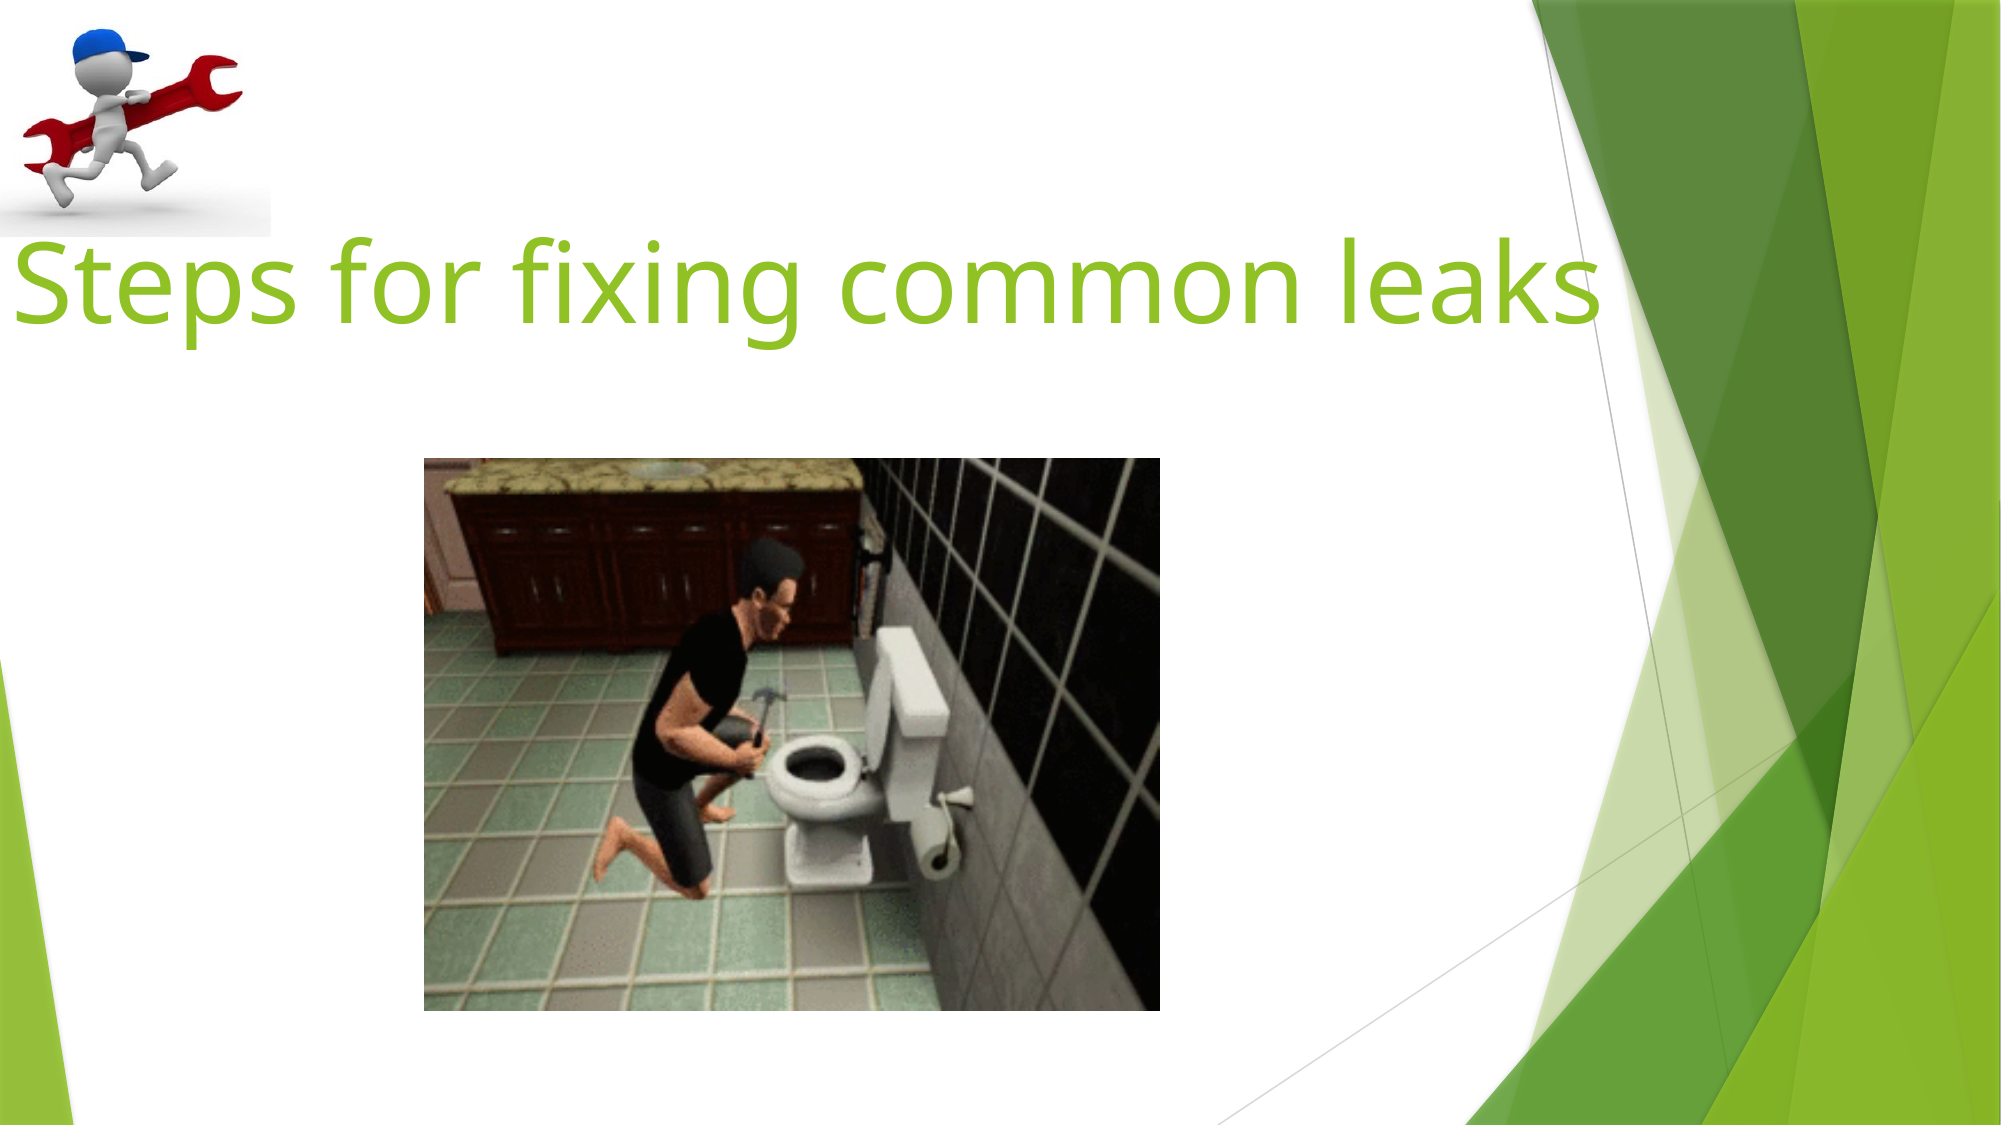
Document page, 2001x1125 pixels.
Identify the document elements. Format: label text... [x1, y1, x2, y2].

picture [0, 0, 353, 237]
picture [423, 458, 1161, 1011]
text_box Steps for fixing common leaks [0, 203, 1621, 354]
